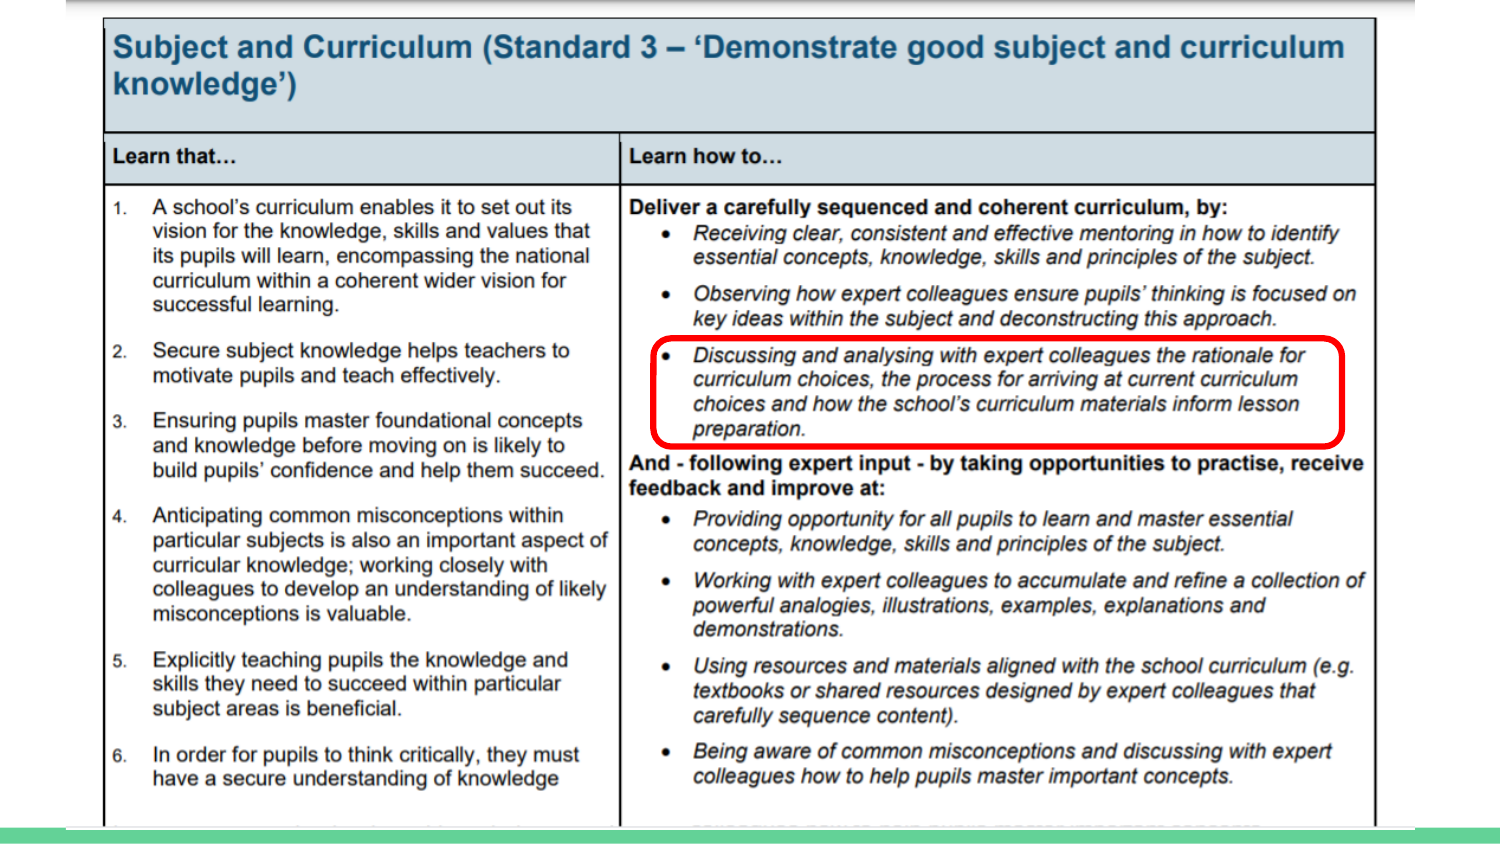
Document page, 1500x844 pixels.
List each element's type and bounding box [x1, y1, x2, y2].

picture [65, 0, 1415, 830]
